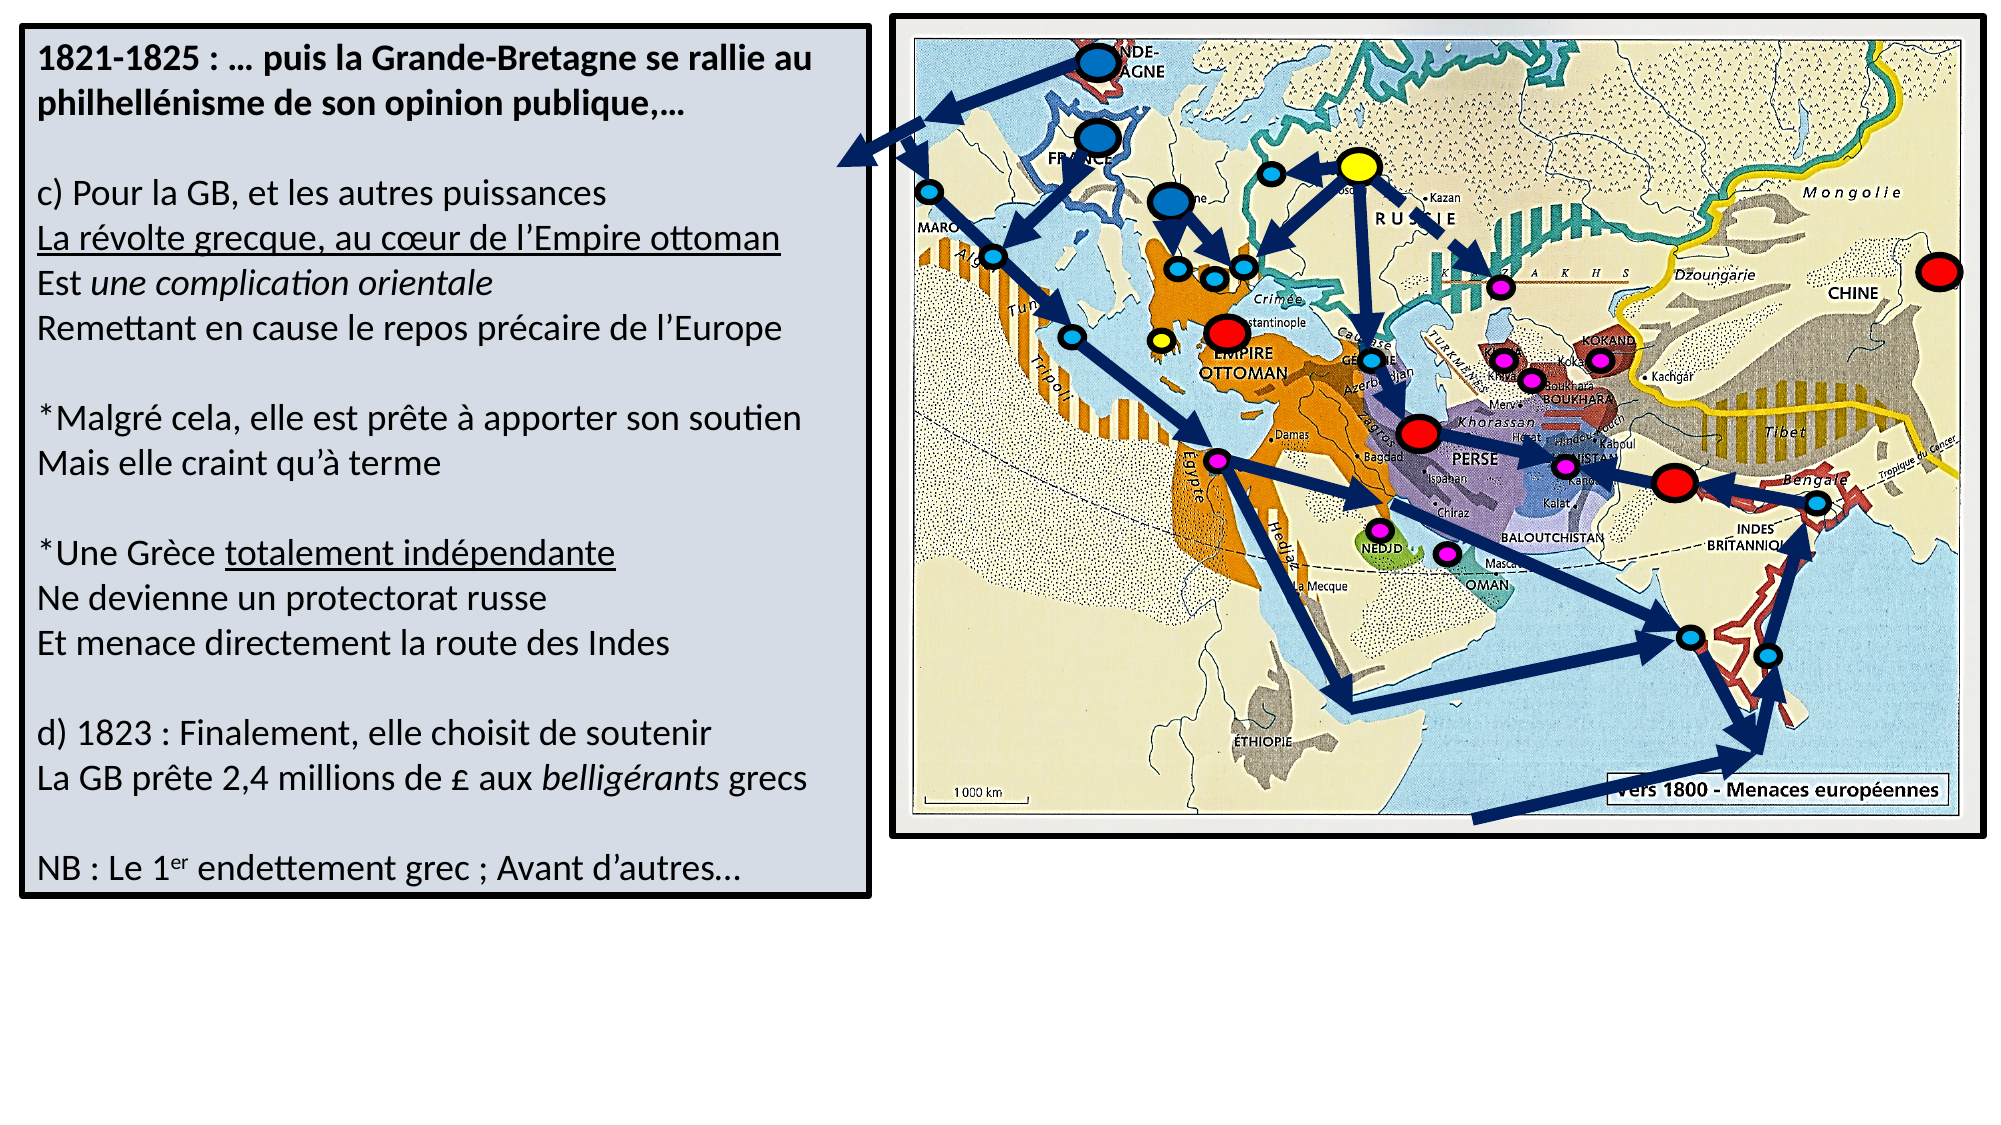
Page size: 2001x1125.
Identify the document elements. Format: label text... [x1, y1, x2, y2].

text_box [1255, 179, 1345, 258]
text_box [1358, 184, 1369, 351]
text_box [1768, 520, 1806, 646]
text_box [1001, 187, 1068, 250]
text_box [1472, 754, 1757, 820]
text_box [1391, 503, 1683, 631]
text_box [1170, 219, 1174, 258]
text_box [1185, 214, 1233, 268]
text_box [1349, 640, 1675, 709]
picture [895, 19, 1981, 833]
text_box 1821-1825 : … puis la Grande-Bretagne se rallie au philhellénisme de son opinion publique,… c) Pour la GB, et les autres puissances La révolte grecque, au cœur de l’Empire ottoman Est une complication orientale Remettant en cause le repos précaire de l’Europe *Malgré cela, elle est prête à apporter son soutien Mais elle craint qu’à terme *Une Grèce totalement indépendante Ne devienne un protectorat russe Et menace directement la route des Indes d) 1823 : Finalement, elle choisit de soutenir La GB prête 2,4 millions de £ aux belligérants grecs NB : Le 1er endettement grec ; Avant d’autres… [22, 25, 870, 896]
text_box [1695, 483, 1806, 504]
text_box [1080, 344, 1213, 448]
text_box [905, 138, 930, 182]
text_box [1373, 179, 1493, 278]
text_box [1229, 461, 1384, 504]
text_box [1702, 652, 1757, 754]
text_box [836, 120, 924, 168]
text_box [1283, 167, 1338, 175]
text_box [1064, 150, 1083, 197]
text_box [1380, 367, 1405, 422]
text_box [1440, 434, 1558, 460]
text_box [1226, 468, 1353, 715]
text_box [1577, 466, 1654, 484]
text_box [923, 62, 1077, 121]
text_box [937, 199, 1073, 328]
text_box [1756, 663, 1777, 755]
